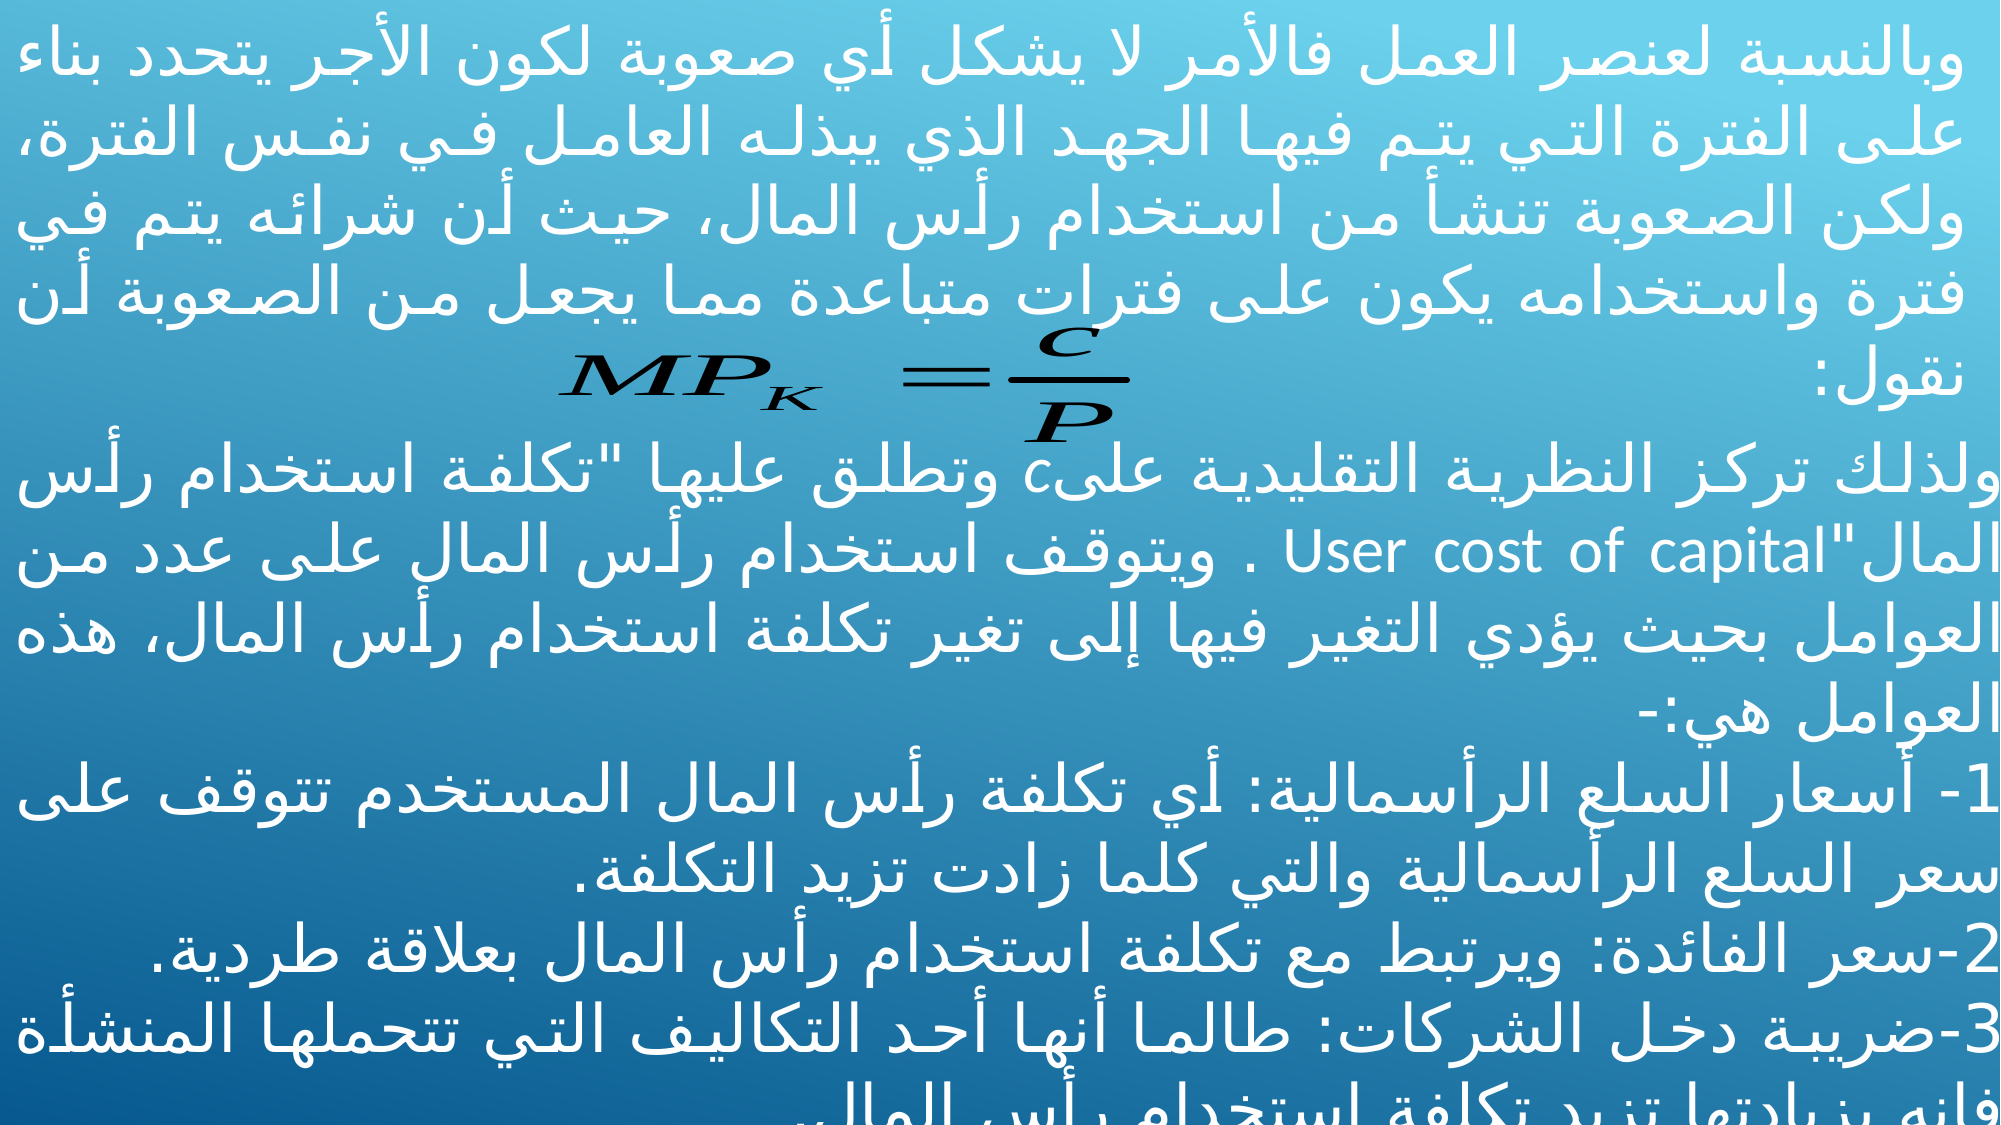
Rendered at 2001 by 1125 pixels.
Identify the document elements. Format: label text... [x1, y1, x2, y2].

text_box وبالنسبة لعنصر العمل فالأمر لا يشكل أي صعوبة لكون الأجر يتحدد بناء على الفترة التي يتم فيها الجهد الذي يبذله العامل في نفس الفترة، ولكن الصعوبة تنشأ من استخدام رأس المال، حيث أن شرائه يتم في فترة واستخدامه يكون على فترات متباعدة مما يجعل من الصعوبة أن نقول: [0, 0, 1984, 416]
text_box ولذلك تركز النظرية التقليدية علىc وتطلق عليها "تكلفة استخدام رأس المال"User cost of capital . ويتوقف استخدام رأس المال على عدد من العوامل بحيث يؤدي التغير فيها إلى تغير تكلفة استخدام رأس المال، هذه العوامل هي:- 1- أسعار السلع الرأسمالية: أي تكلفة رأس المال المستخدم تتوقف على سعر السلع الرأسمالية والتي كلما زادت تزيد التكلفة. 2-سعر الفائدة: ويرتبط مع تكلفة استخدام رأس المال بعلاقة طردية. 3-ضريبة دخل الشركات: طالما أنها أحد التكاليف التي تتحملها المنشأة فإنه بزيادتها تزيد تكلفة استخدام رأس المال. [0, 418, 2000, 1125]
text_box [535, 299, 1158, 456]
